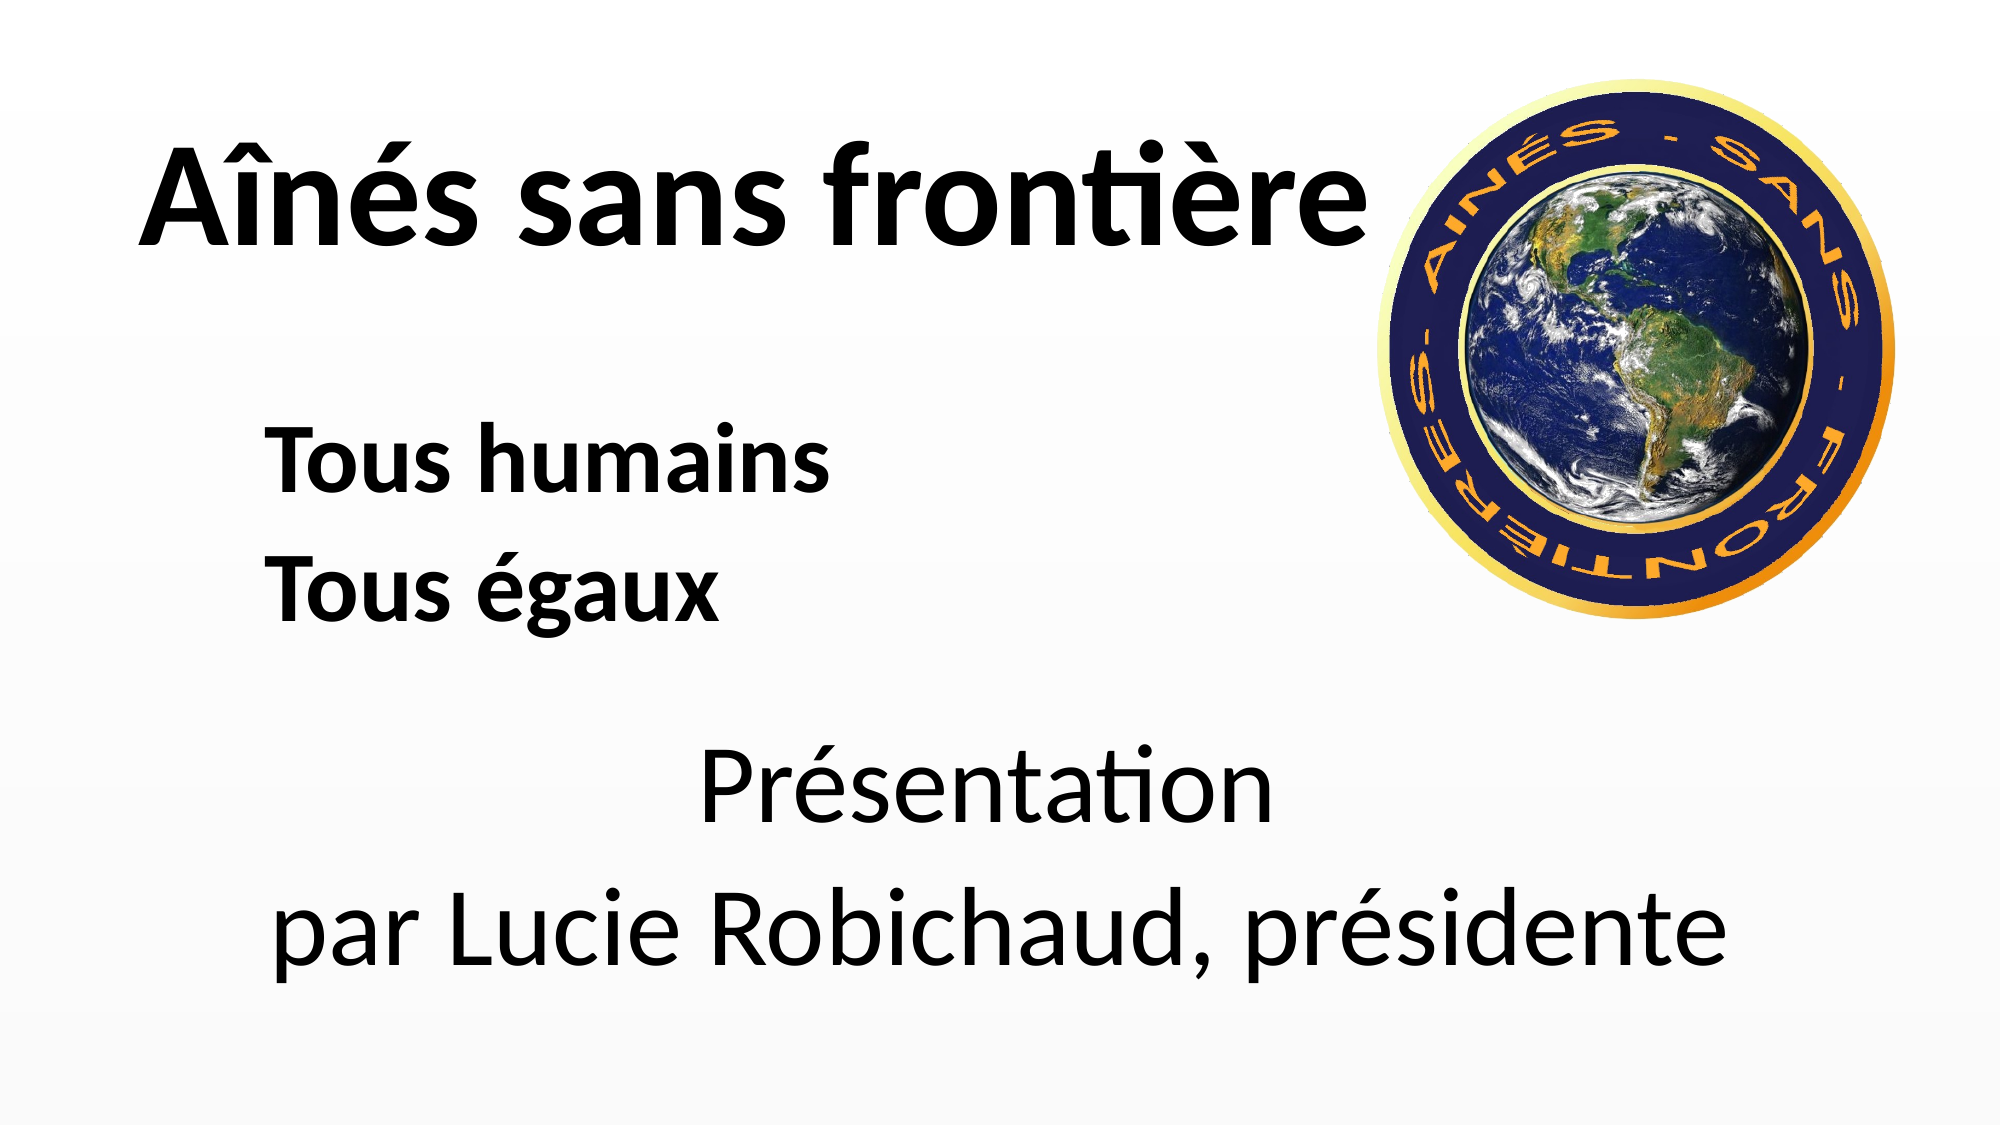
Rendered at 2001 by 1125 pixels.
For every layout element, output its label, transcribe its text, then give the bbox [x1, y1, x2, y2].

title Aînés sans frontière [123, 72, 1370, 285]
picture [1370, 72, 1901, 626]
subtitle Tous humains Tous égaux Présentation par Lucie Robichaud, présidente [249, 399, 1750, 690]
